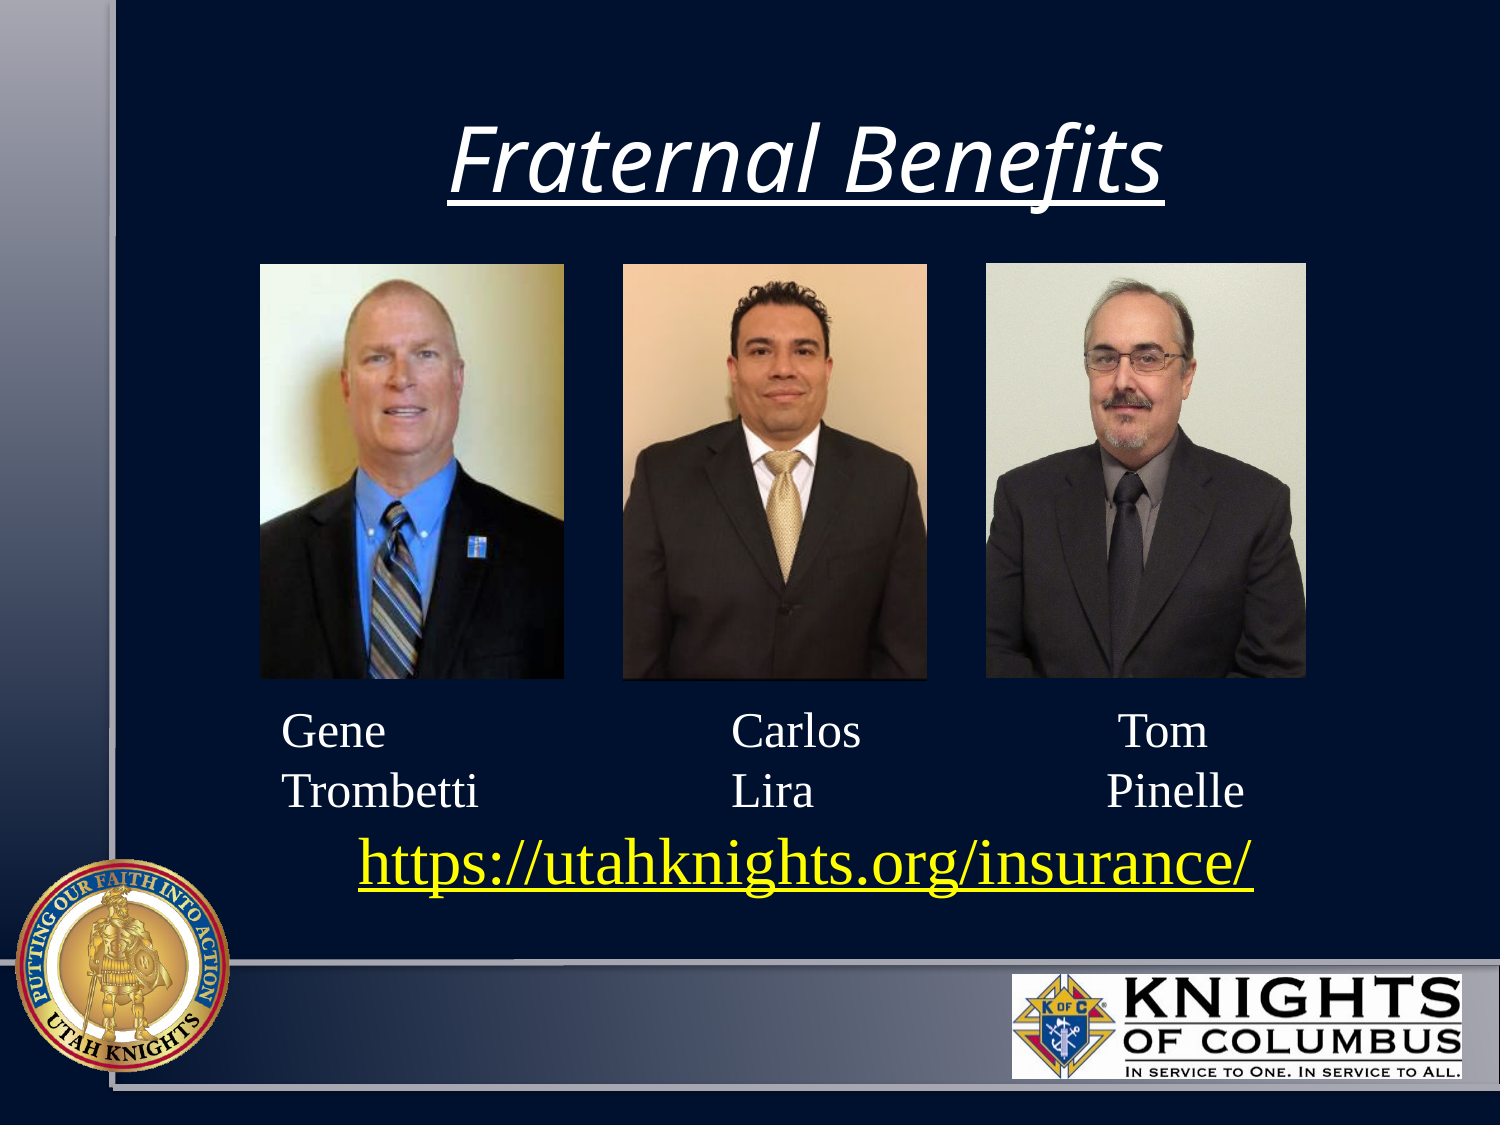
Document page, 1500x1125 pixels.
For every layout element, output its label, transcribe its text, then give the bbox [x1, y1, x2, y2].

title Fraternal Benefits [150, 62, 1463, 250]
picture [260, 264, 565, 680]
picture [623, 264, 927, 681]
picture [985, 262, 1307, 678]
text_box Gene Carlos Tom Trombetti Lira Pinelle https://utahknights.org/insurance/ [266, 690, 1346, 906]
picture [15, 858, 230, 1073]
picture [1012, 974, 1462, 1079]
